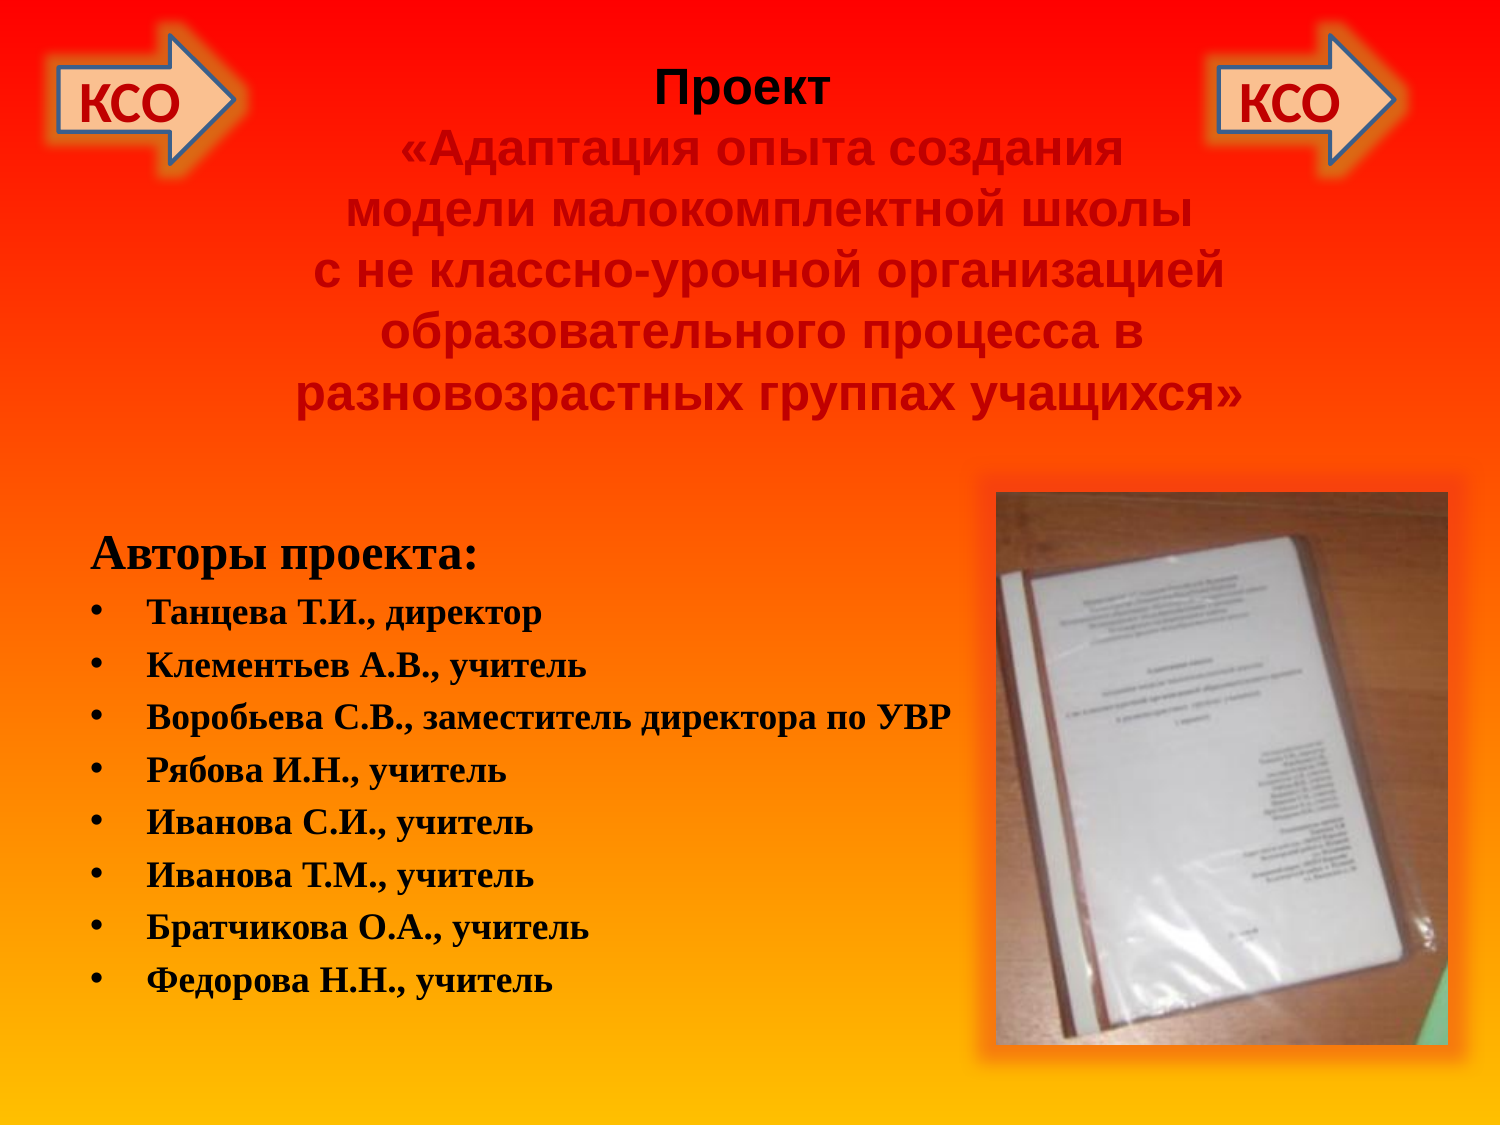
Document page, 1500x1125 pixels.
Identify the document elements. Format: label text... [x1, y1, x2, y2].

picture [995, 491, 1448, 1045]
title Проект «Адаптация опыта создания модели малокомплектной школы с не классно-урочной организацией образовательного процесса в разновозрастных группах учащихся» [75, 45, 1425, 457]
list Авторы проекта: Танцева Т.И., директор Клементьев А.В., учитель Воробьева С.В., заместитель директора по УВР Рябова И.Н., учитель Иванова С.И., учитель Иванова Т.М., учитель Братчикова О.А., учитель Федорова Н.Н., учитель [75, 457, 1425, 1090]
text_box КСО [1216, 33, 1397, 166]
text_box КСО [56, 33, 237, 166]
